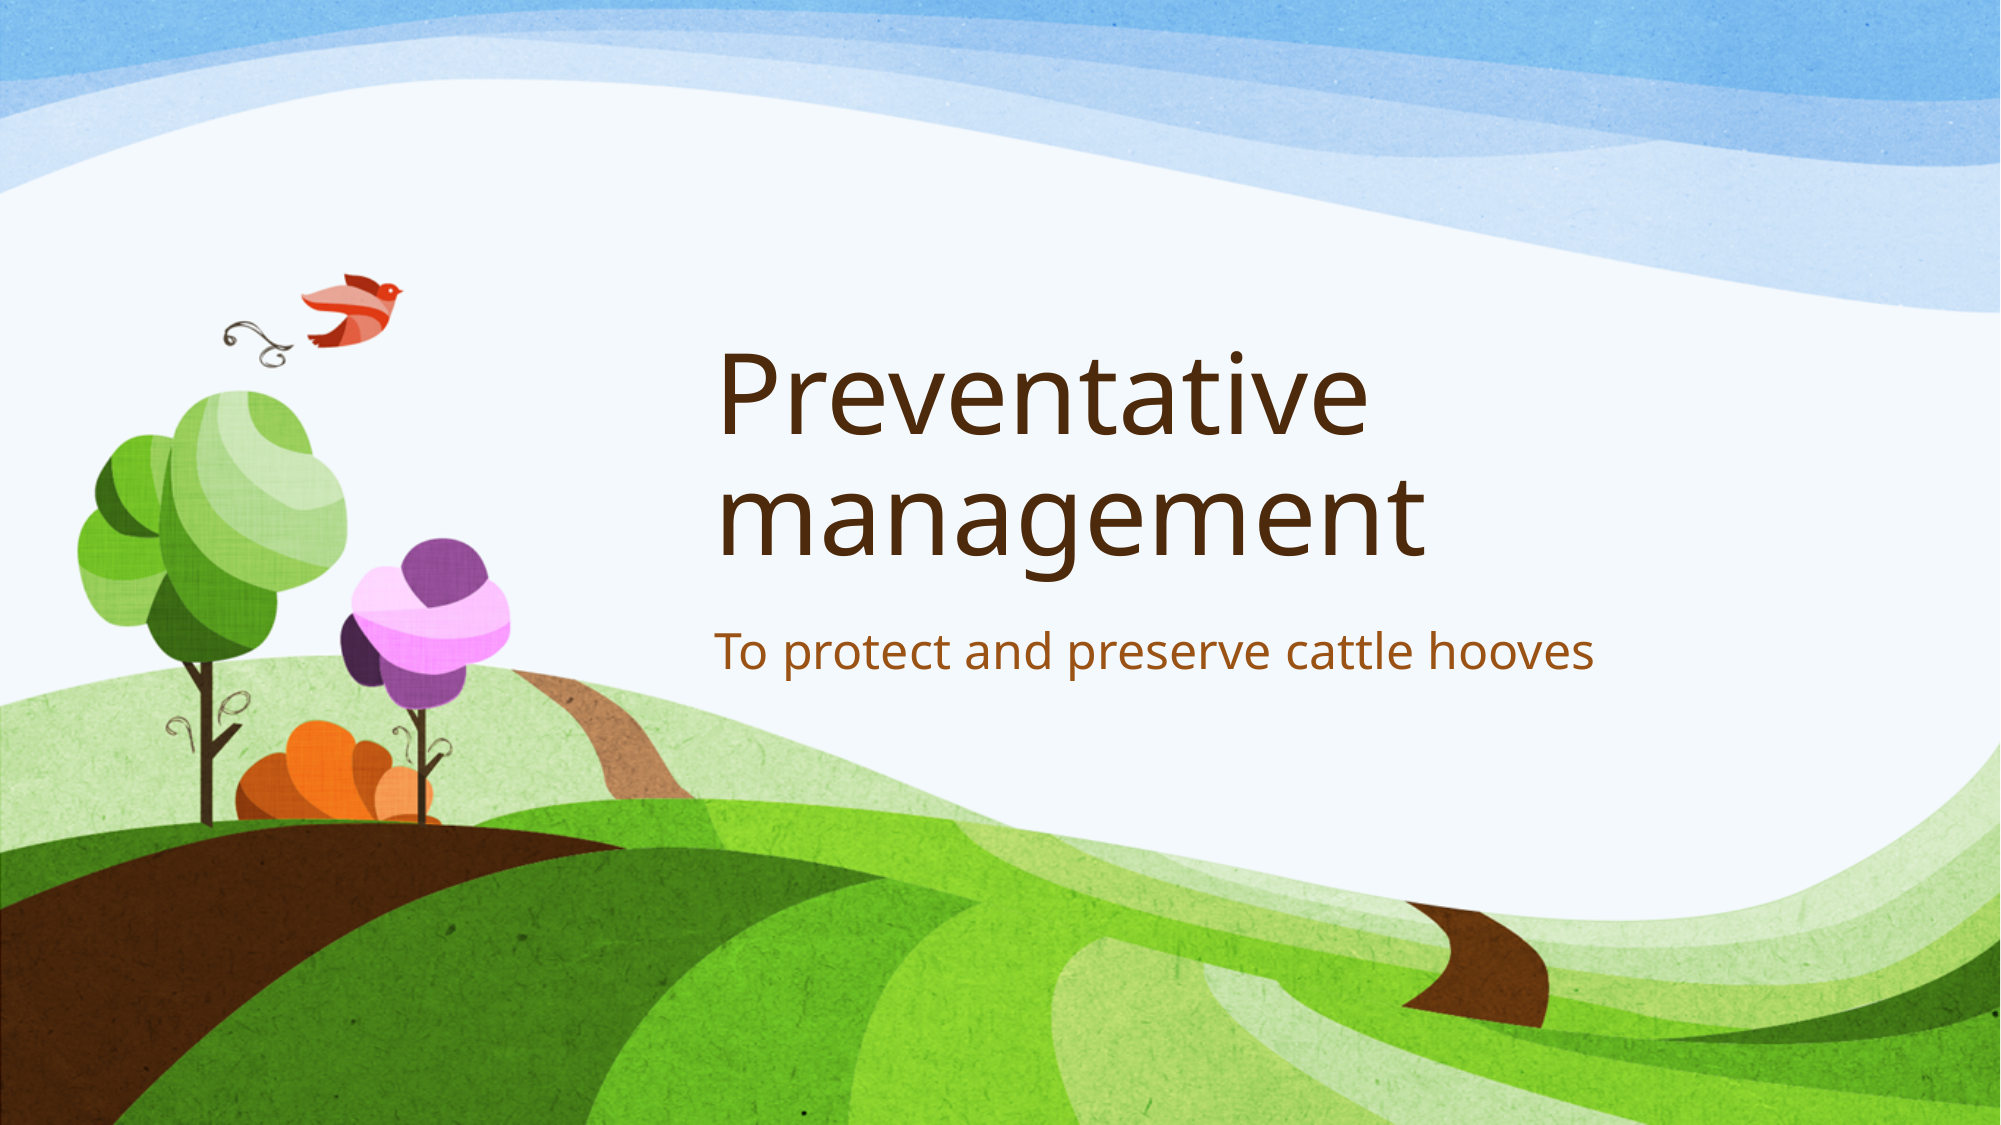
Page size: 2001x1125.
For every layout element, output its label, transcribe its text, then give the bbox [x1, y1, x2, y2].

subtitle To protect and preserve cattle hooves [699, 612, 1825, 763]
title Preventative management [699, 287, 1825, 588]
picture [0, 0, 2001, 1125]
